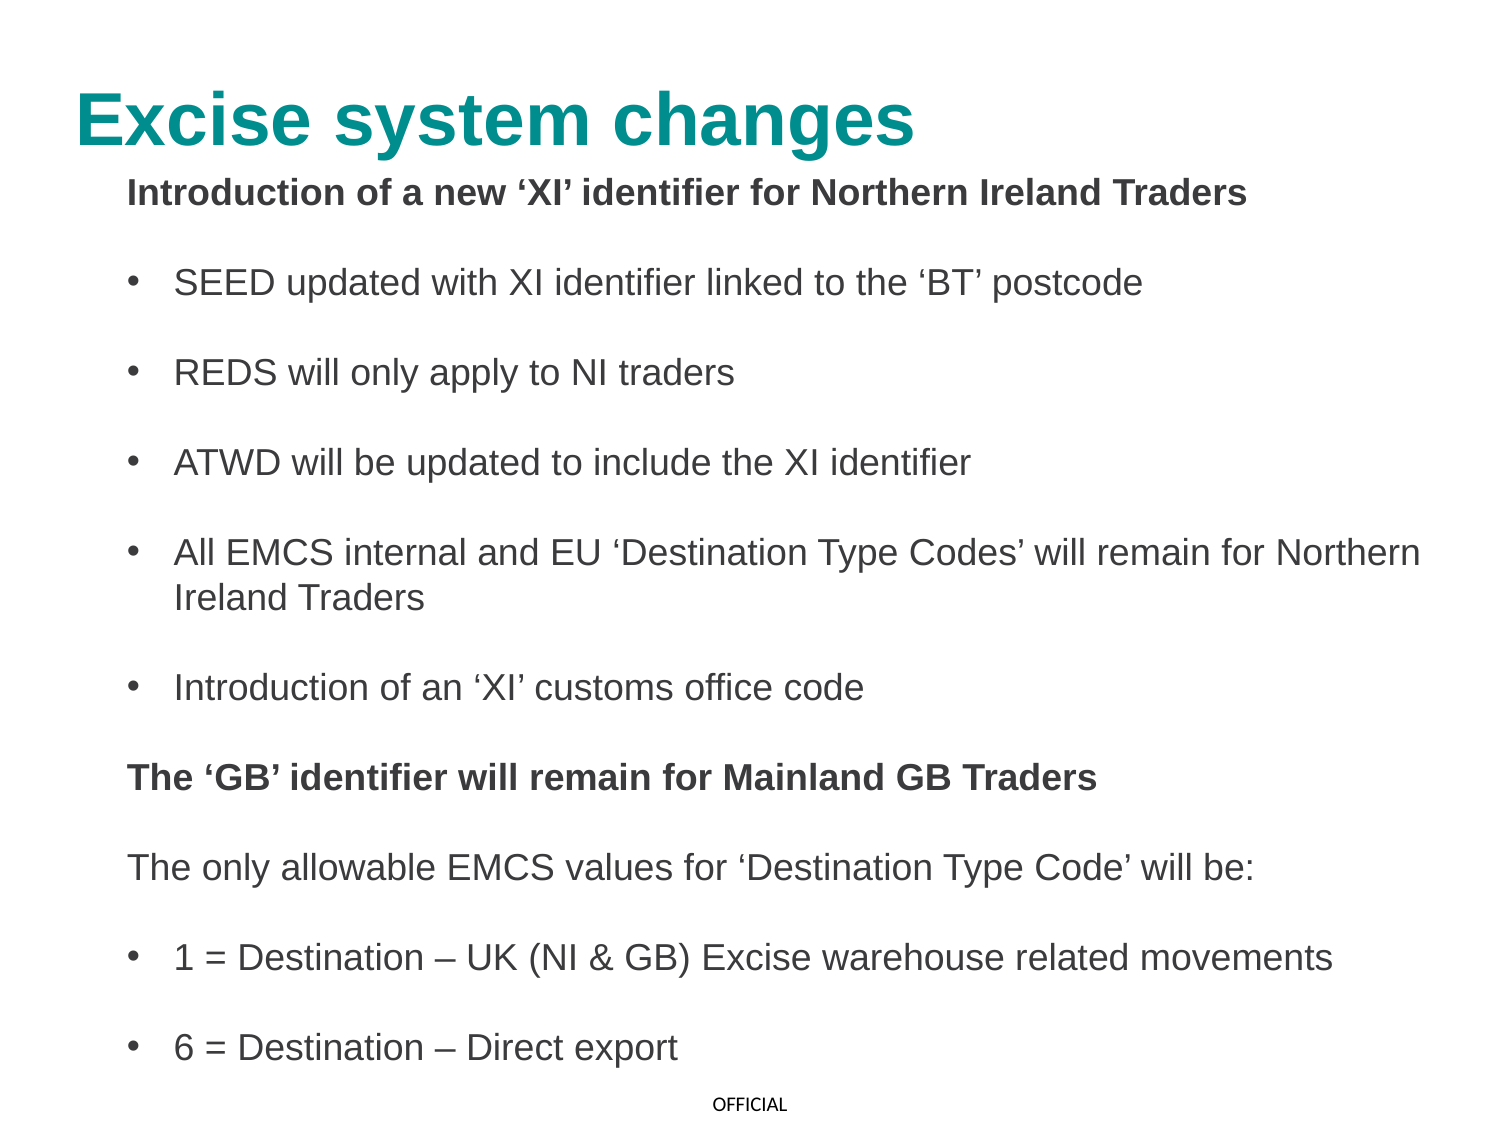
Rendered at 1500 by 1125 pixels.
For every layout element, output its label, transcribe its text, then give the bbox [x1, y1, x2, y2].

text_box Introduction of a new ‘XI’ identifier for Northern Ireland Traders SEED updated with XI identifier linked to the ‘BT’ postcode REDS will only apply to NI traders ATWD will be updated to include the XI identifier All EMCS internal and EU ‘Destination Type Codes’ will remain for Northern Ireland Traders Introduction of an ‘XI’ customs office code The ‘GB’ identifier will remain for Mainland GB Traders The only allowable EMCS values for ‘Destination Type Code’ will be: 1 = Destination – UK (NI & GB) Excise warehouse related movements 6 = Destination – Direct export [112, 160, 1500, 1125]
title Excise system changes [75, 76, 1425, 214]
